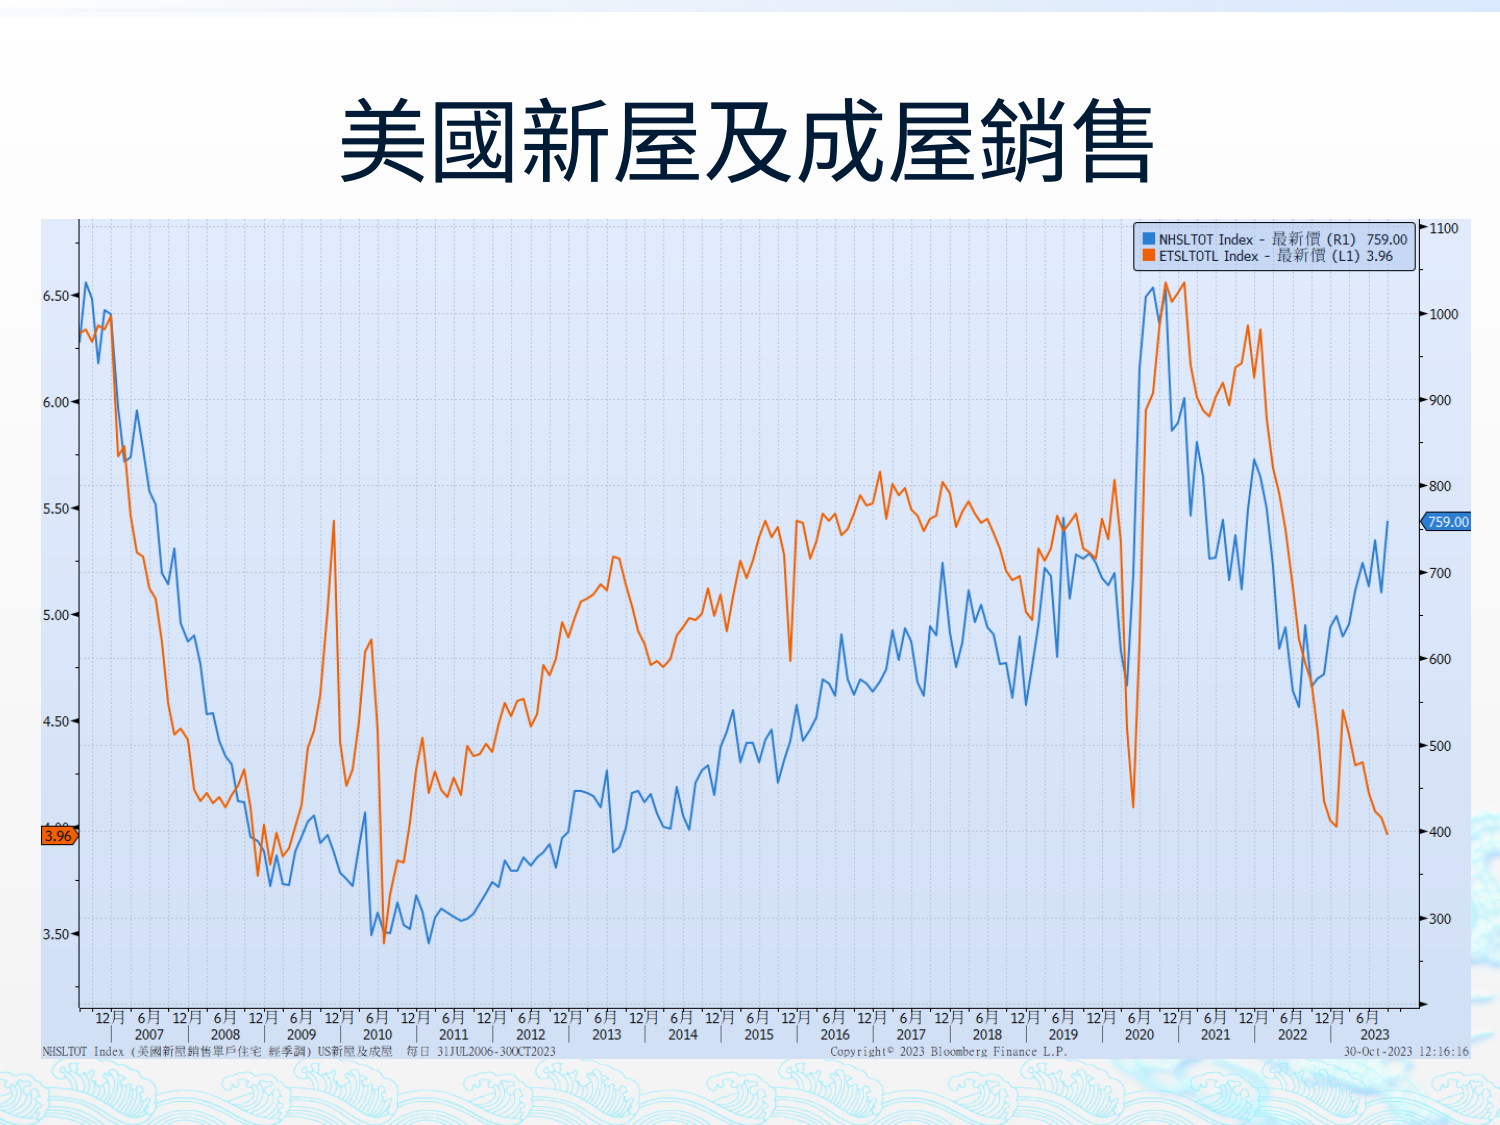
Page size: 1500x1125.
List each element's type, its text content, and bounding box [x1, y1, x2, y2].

title 美國新屋及成屋銷售 [75, 45, 1425, 219]
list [40, 219, 1472, 1060]
